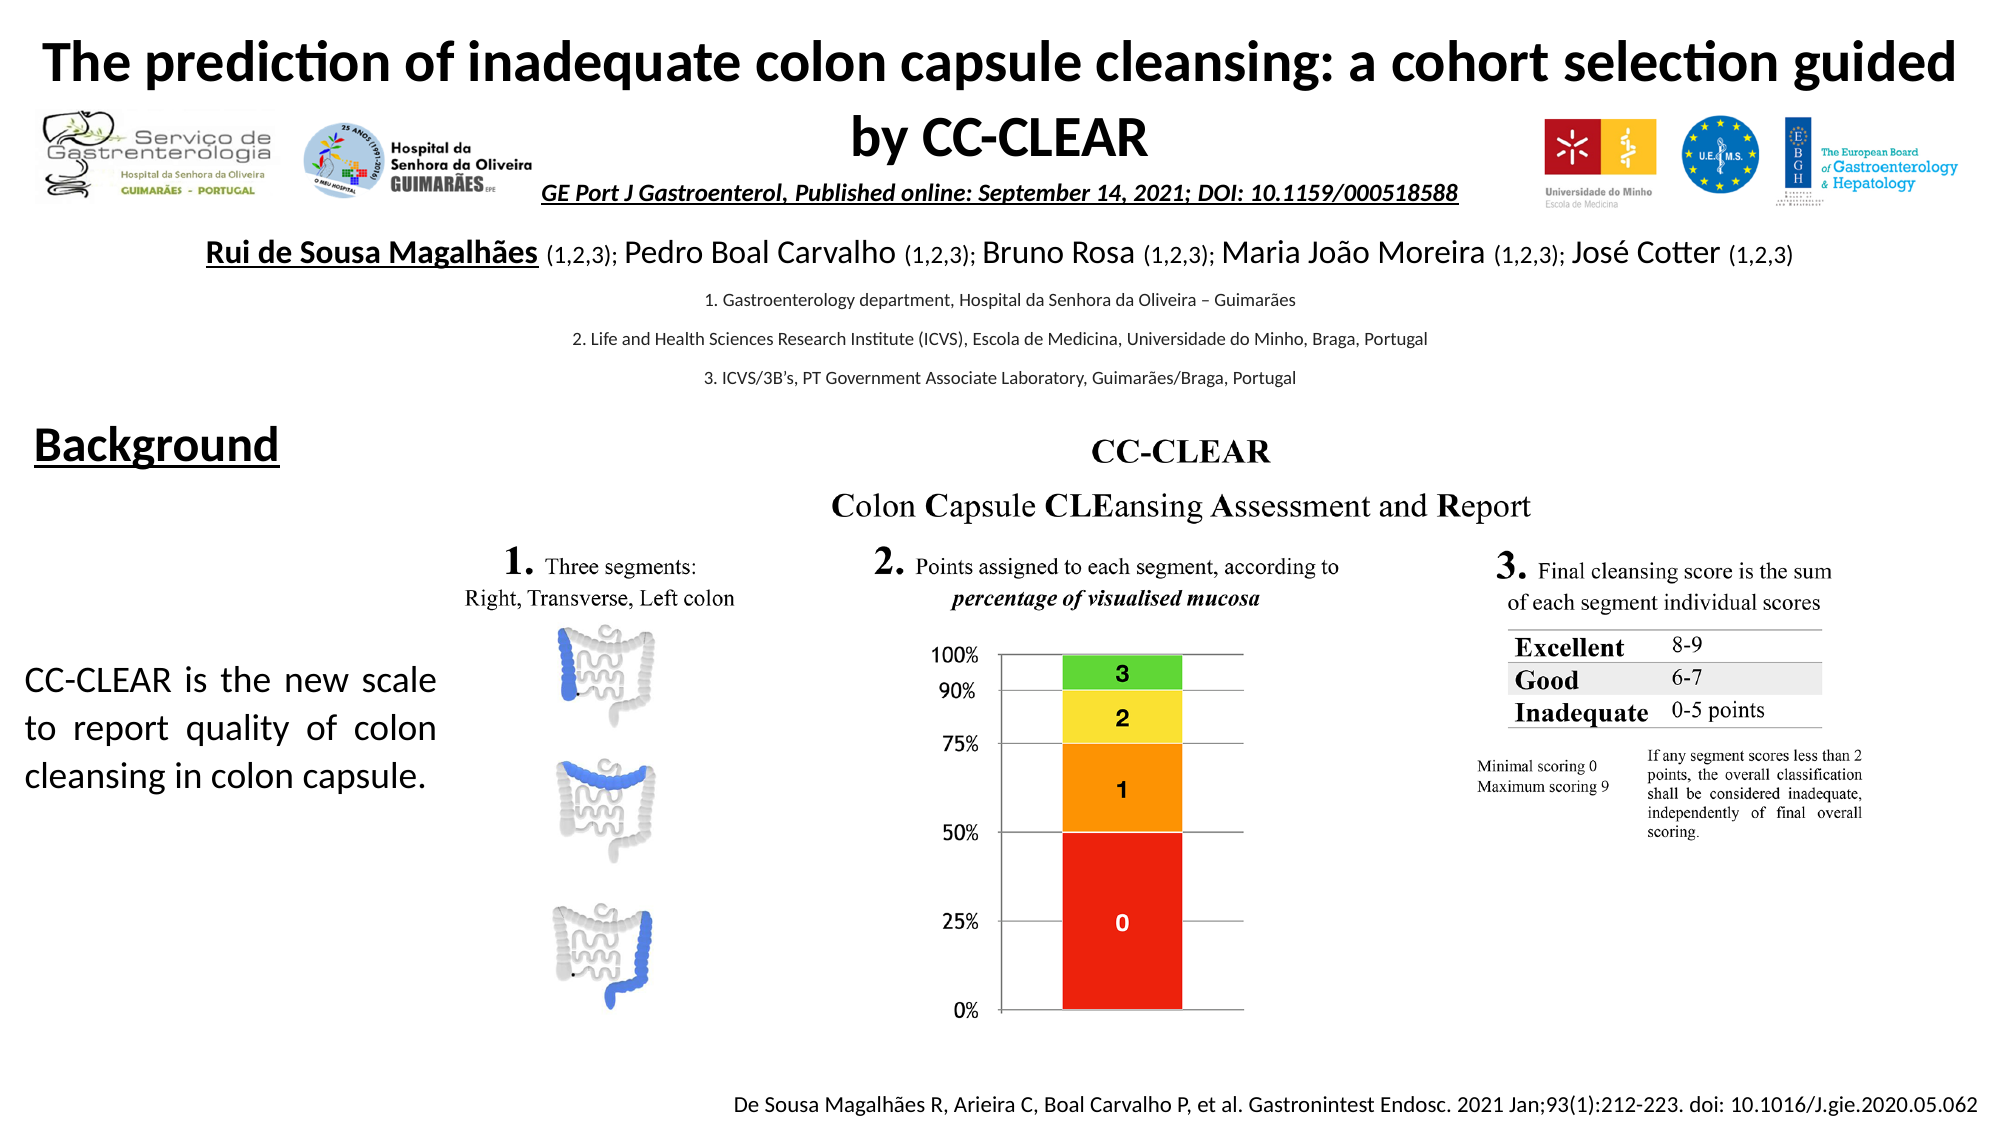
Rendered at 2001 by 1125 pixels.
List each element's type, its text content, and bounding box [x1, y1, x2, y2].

text_box Background [0, 404, 379, 479]
picture [35, 109, 539, 212]
title The prediction of inadequate colon capsule cleansing: a cohort selection guided by CC-CLEAR [11, 0, 1989, 176]
text_box CC-CLEAR is the new scale to report quality of colon cleansing in colon capsule. [9, 644, 361, 804]
text_box GE Port J Gastroenterol, Published online: September 14, 2021; DOI: 10.1159/000518588 [452, 169, 1548, 214]
text_box De Sousa Magalhães R, Arieira C, Boal Carvalho P, et al. Gastronintest Endosc. 2021 Jan;93(1):212-223. doi: 10.1016/J.gie.2020.05.062 [613, 1082, 2000, 1125]
picture [361, 411, 2000, 1054]
picture [1531, 109, 1965, 209]
text_box Rui de Sousa Magalhães (1,2,3); Pedro Boal Carvalho (1,2,3); Bruno Rosa (1,2,3); Maria João Moreira (1,2,3); José Cotter (1,2,3) 1. Gastroenterology department, Hospital da Senhora da Oliveira – Guimarães 2. Life and Health Sciences Research Institute (ICVS), Escola de Medicina, Universidade do Minho, Braga, Portugal 3. ICVS/3B’s, PT Government Associate Laboratory, Guimarães/Braga, Portugal [122, 223, 1878, 396]
